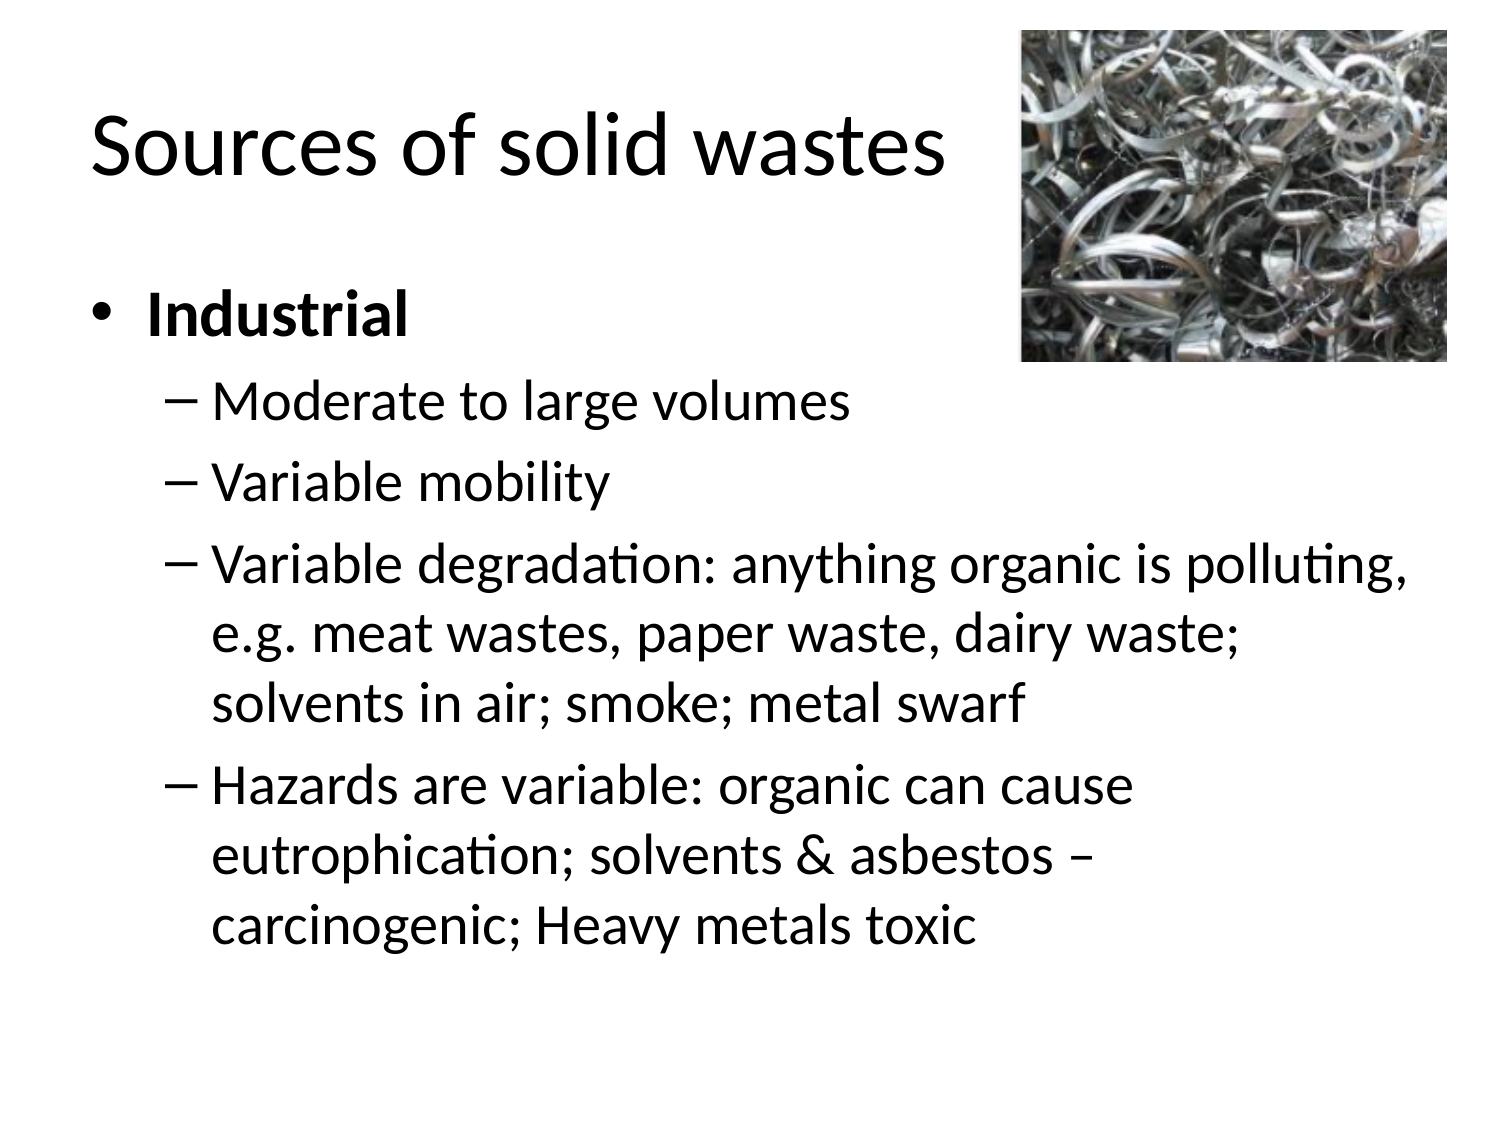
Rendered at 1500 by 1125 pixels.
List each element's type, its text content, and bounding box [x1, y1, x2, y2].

title Sources of solid wastes [75, 45, 1012, 233]
picture [1018, 30, 1447, 362]
list Industrial Moderate to large volumes Variable mobility Variable degradation: anything organic is polluting, e.g. meat wastes, paper waste, dairy waste; solvents in air; smoke; metal swarf Hazards are variable: organic can cause eutrophication; solvents & asbestos – carcinogenic; Heavy metals toxic [75, 262, 1425, 1005]
